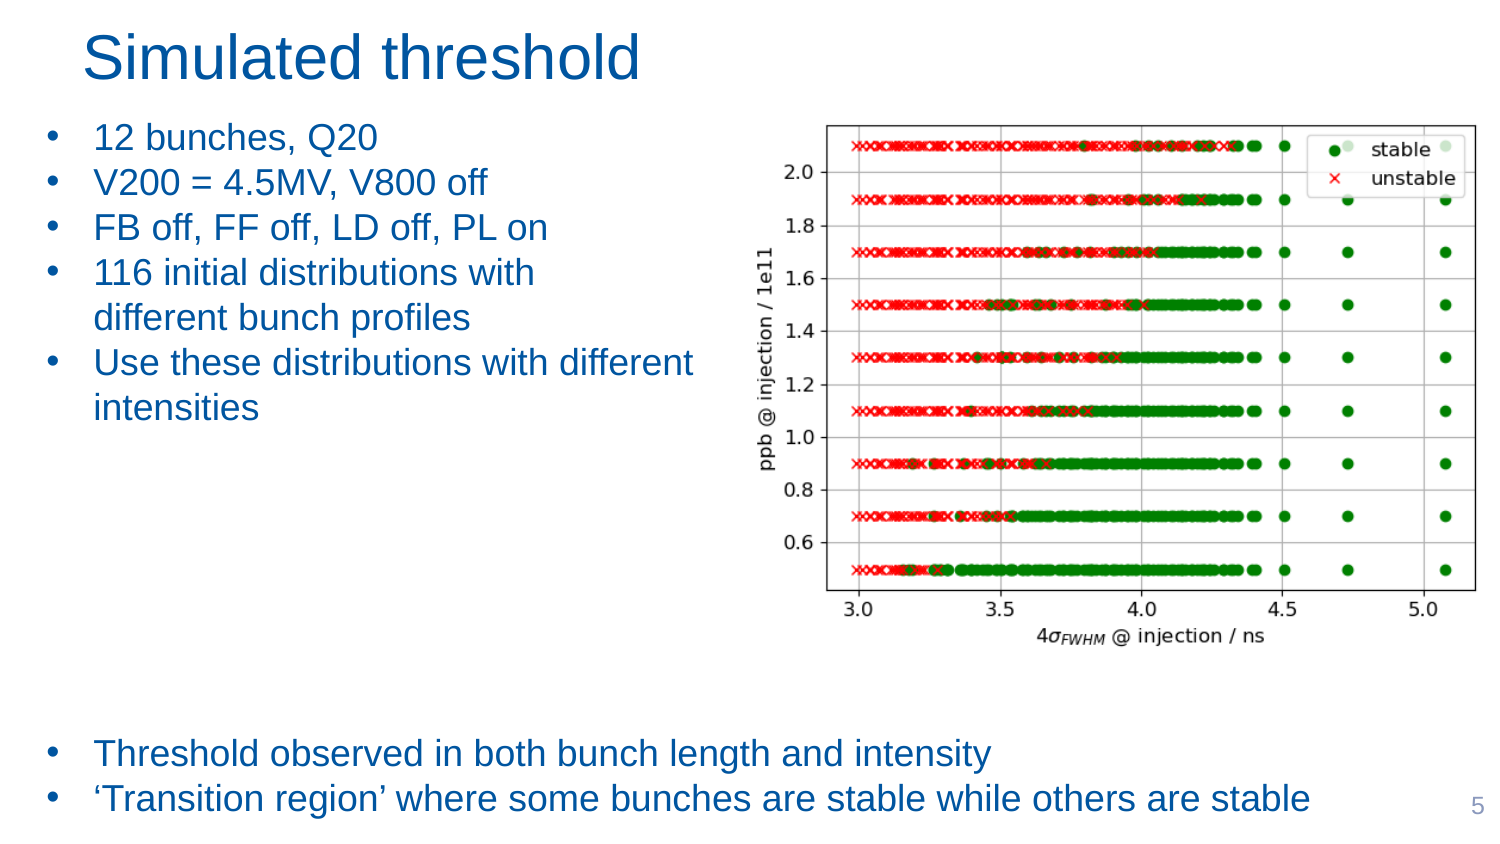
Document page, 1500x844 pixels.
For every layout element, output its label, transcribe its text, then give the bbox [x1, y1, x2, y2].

text_box 12 bunches, Q20 V200 = 4.5MV, V800 off FB off, FF off, LD off, PL on 116 initial distributions with different bunch profiles Use these distributions with different intensities [31, 105, 728, 436]
text_box Threshold observed in both bunch length and intensity ‘Transition region’ where some bunches are stable while others are stable [31, 721, 1389, 827]
picture [736, 99, 1500, 670]
text_box Simulated threshold [74, 8, 1425, 100]
slide_number 5 [1417, 782, 1500, 828]
